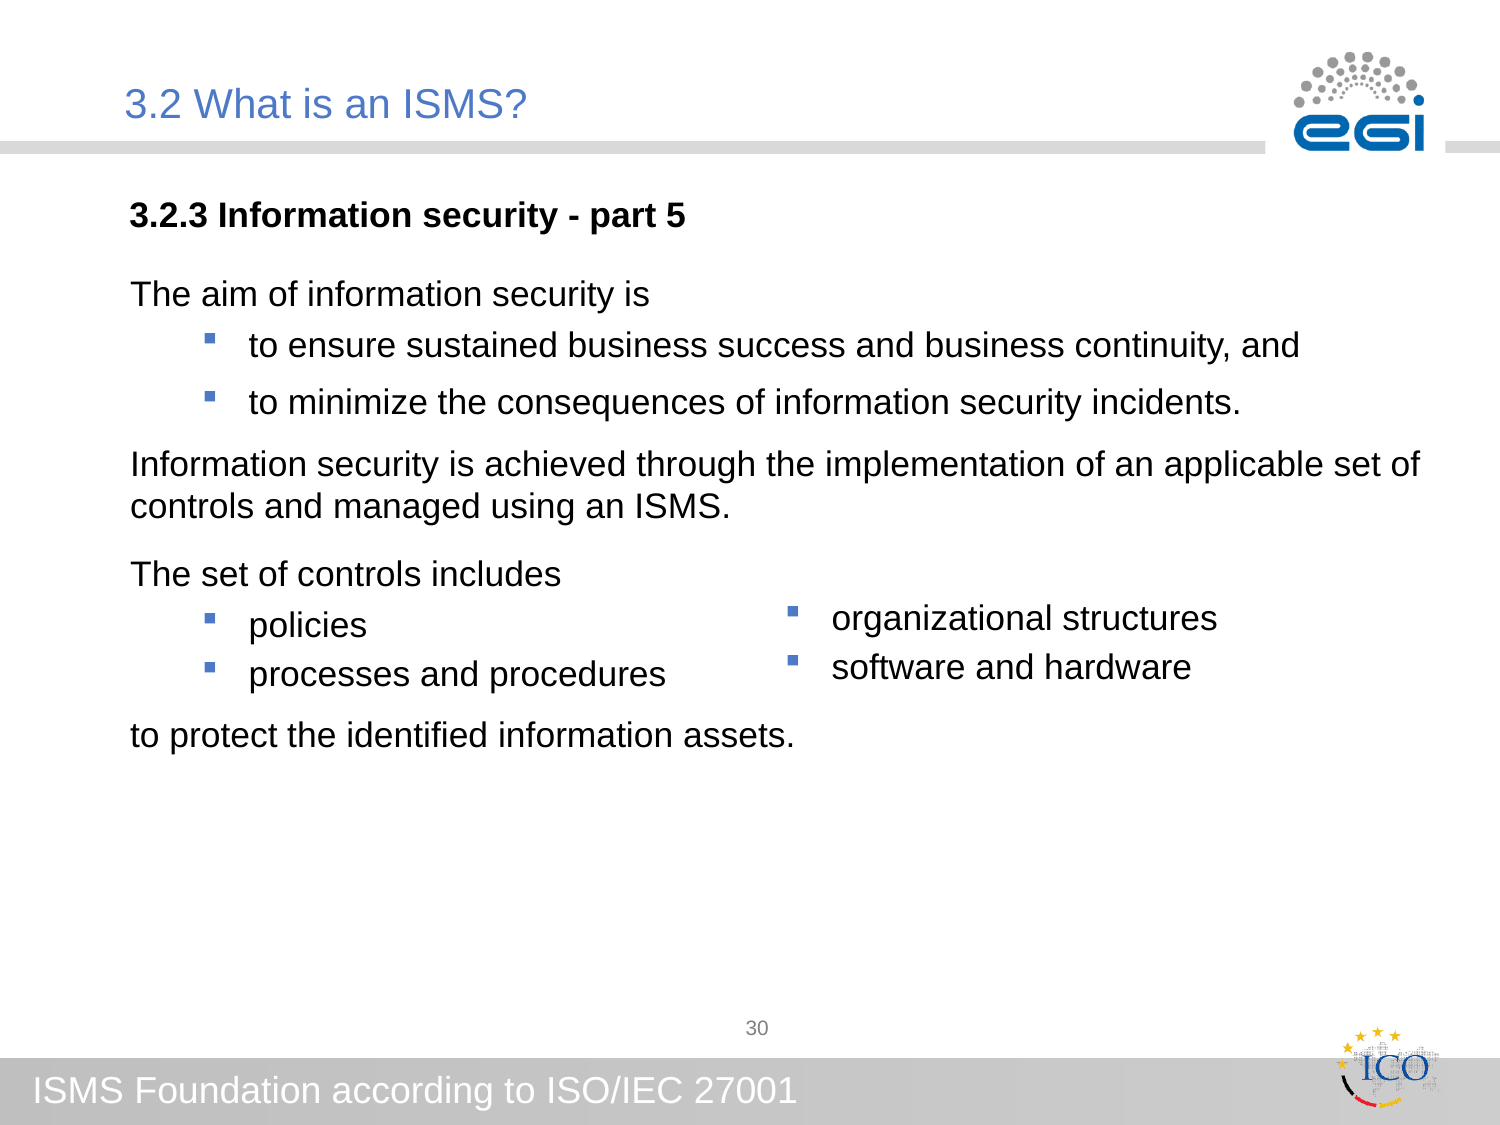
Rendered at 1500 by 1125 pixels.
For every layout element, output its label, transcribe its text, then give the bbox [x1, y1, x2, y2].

picture [1293, 42, 1424, 173]
picture [1336, 1067, 1441, 1108]
title 3.2 What is an ISMS? [109, 69, 1267, 138]
list 3.2.3 Information security - part 5 [110, 172, 1272, 255]
text_box organizational structures software and hardware [694, 587, 1289, 694]
list The aim of information security is to ensure sustained business success and business continuity, and to minimize the consequences of information security incidents. Information security is achieved through the implementation of an applicable set of controls and managed using an ISMS. The set of controls includes policies processes and procedures to protect the identified information assets. [111, 262, 1455, 1067]
